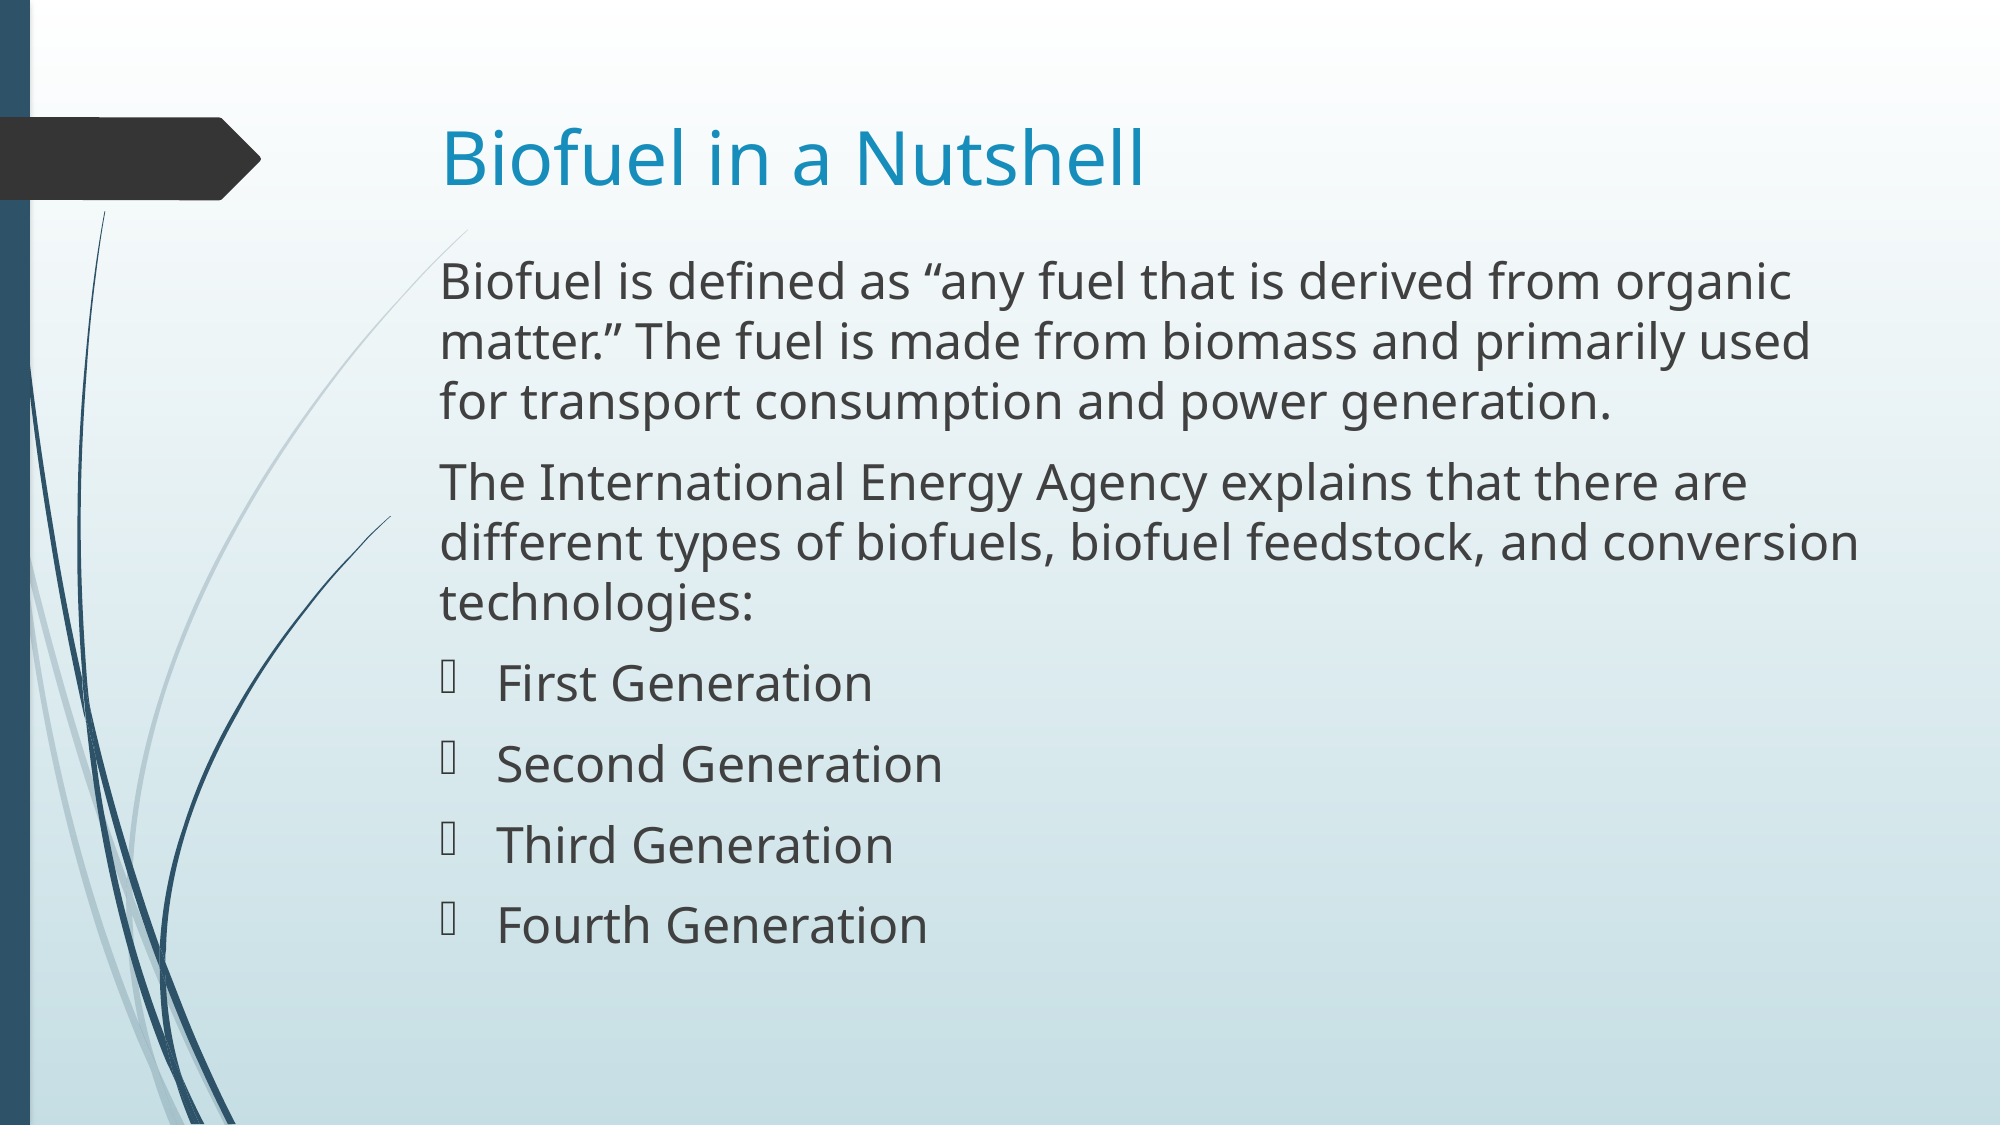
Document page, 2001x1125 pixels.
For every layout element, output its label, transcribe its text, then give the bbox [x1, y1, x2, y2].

title Biofuel in a Nutshell [425, 102, 1888, 242]
list Biofuel is defined as “any fuel that is derived from organic matter.” The fuel is made from biomass and primarily used for transport consumption and power generation. The International Energy Agency explains that there are different types of biofuels, biofuel feedstock, and conversion technologies: First Generation Second Generation Third Generation Fourth Generation [424, 242, 1888, 1030]
